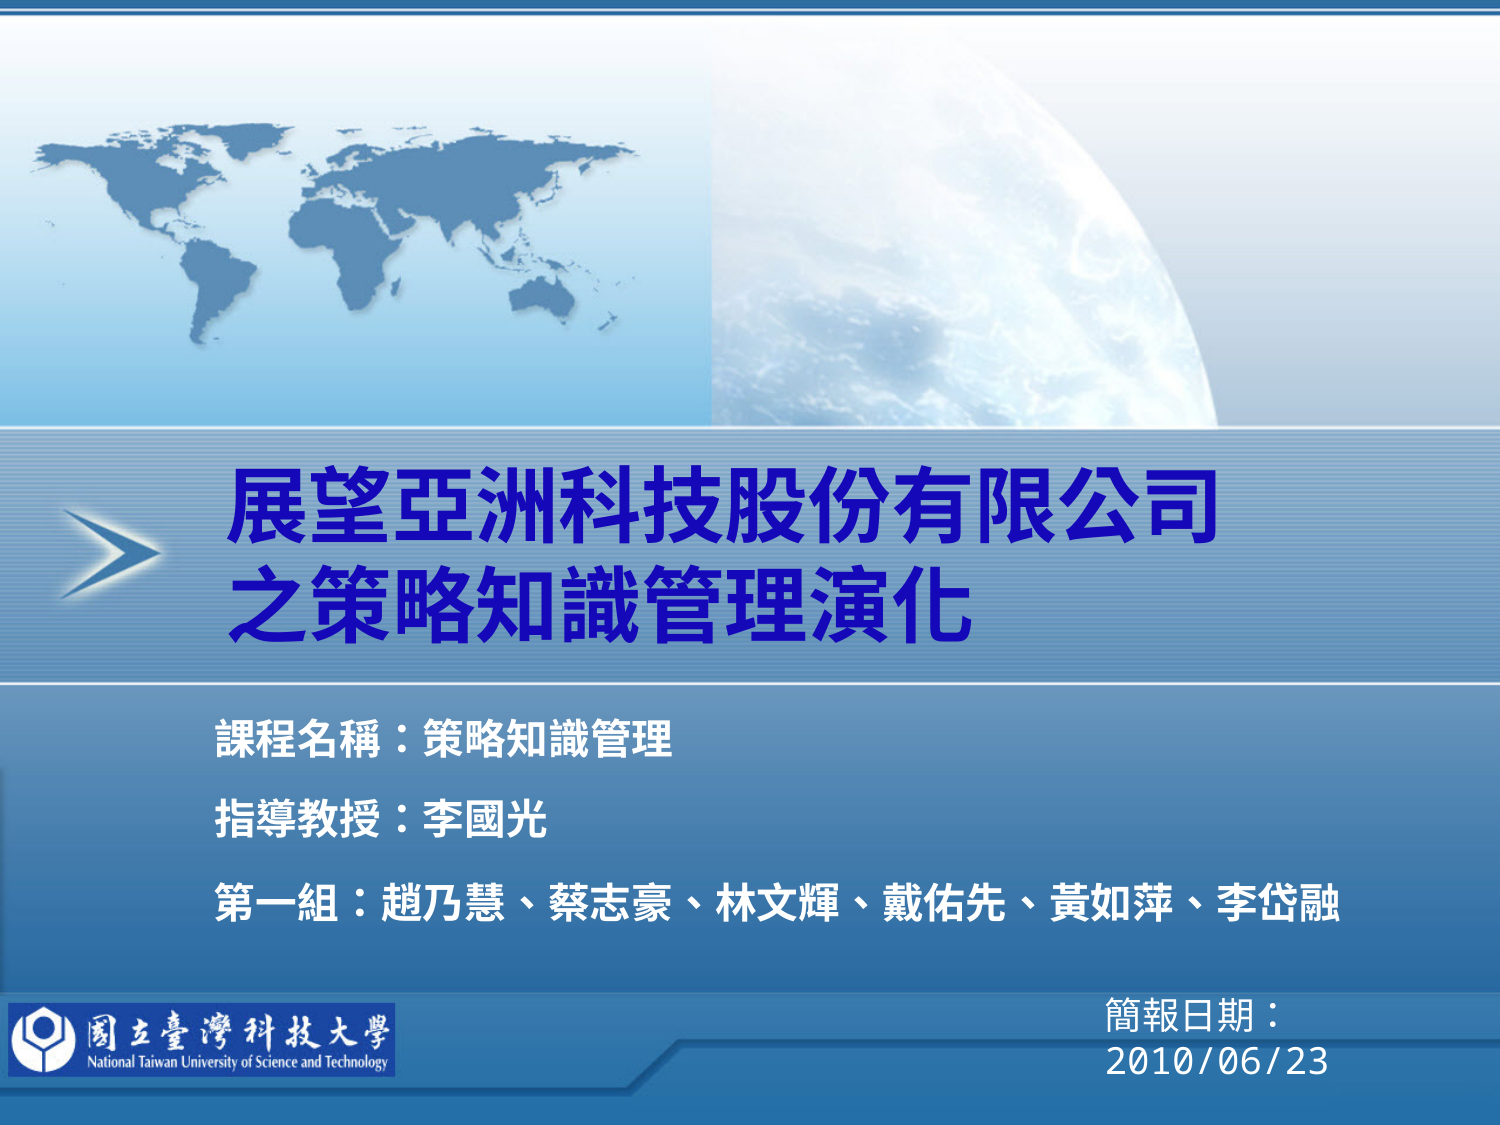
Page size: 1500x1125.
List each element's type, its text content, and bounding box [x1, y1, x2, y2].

picture [0, 0, 1500, 1125]
text_box 簡報日期：2010/06/23 [1089, 984, 1499, 1090]
text_box 展望亞洲科技股份有限公司之策略知識管理演化 [210, 445, 1286, 669]
text_box 第一組：趙乃慧、蔡志豪、林文輝、戴佑先、黃如萍、李岱融 [199, 878, 1383, 934]
subtitle 課程名稱：策略知識管理 指導教授：李國光 [198, 714, 1419, 844]
